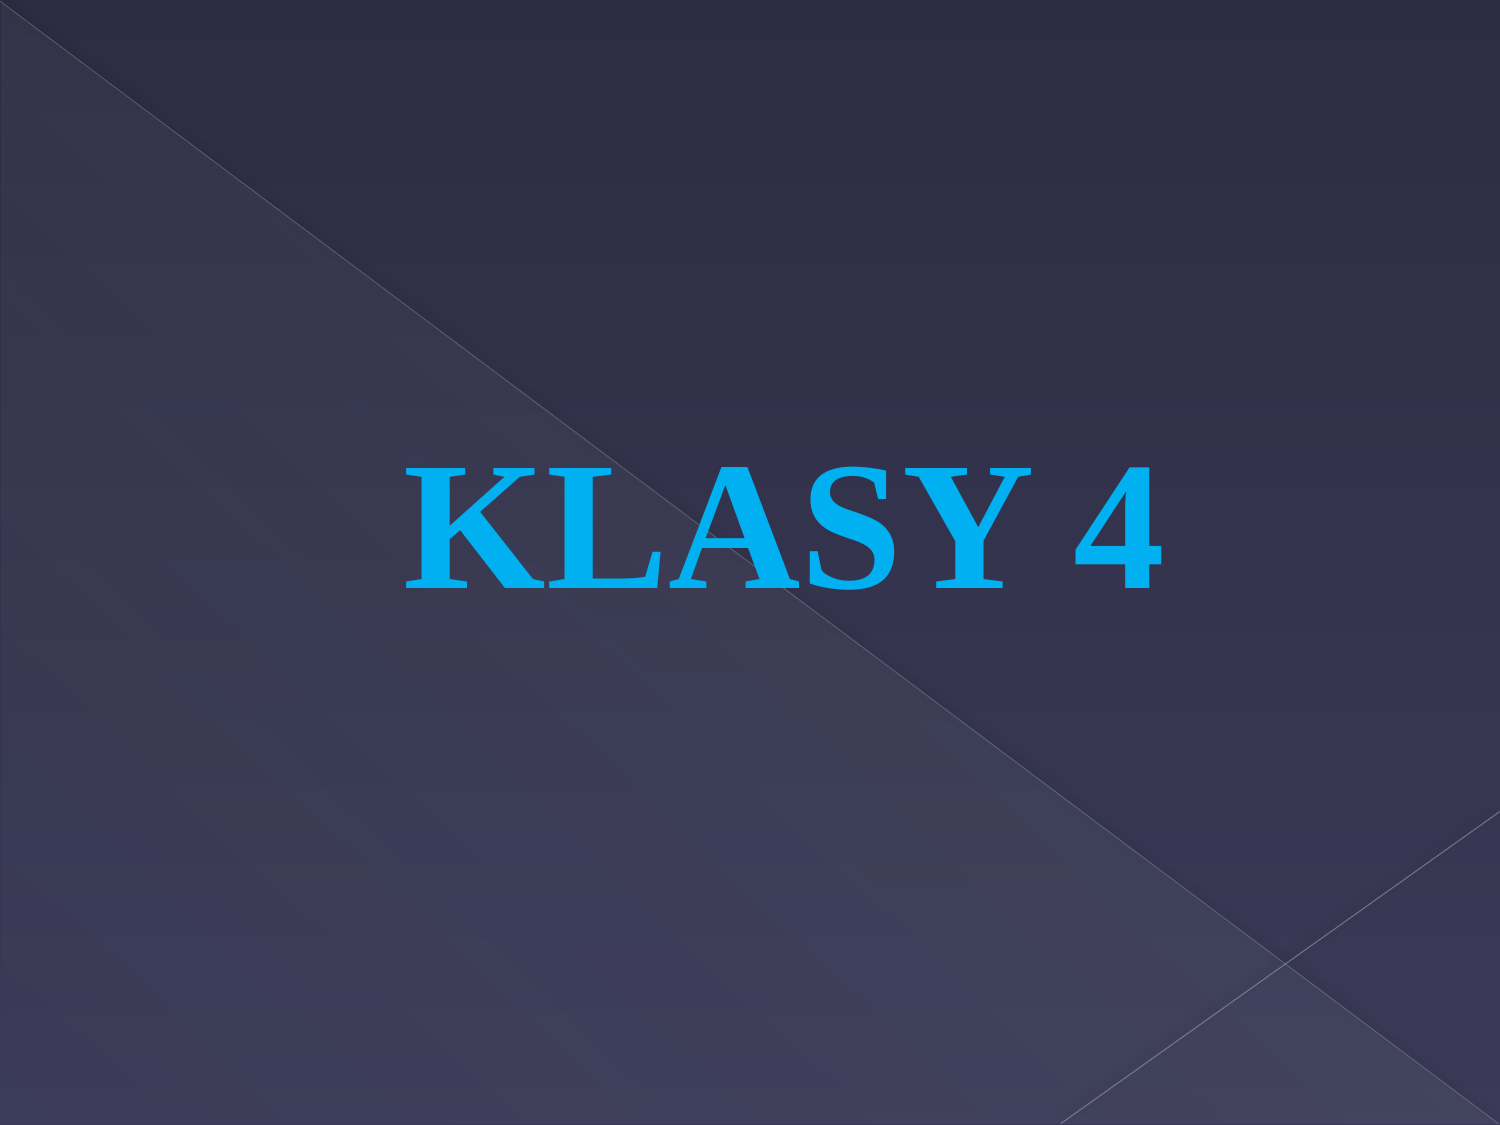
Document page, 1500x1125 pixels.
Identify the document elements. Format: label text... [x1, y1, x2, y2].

title KLASY 4 [70, 421, 1421, 610]
